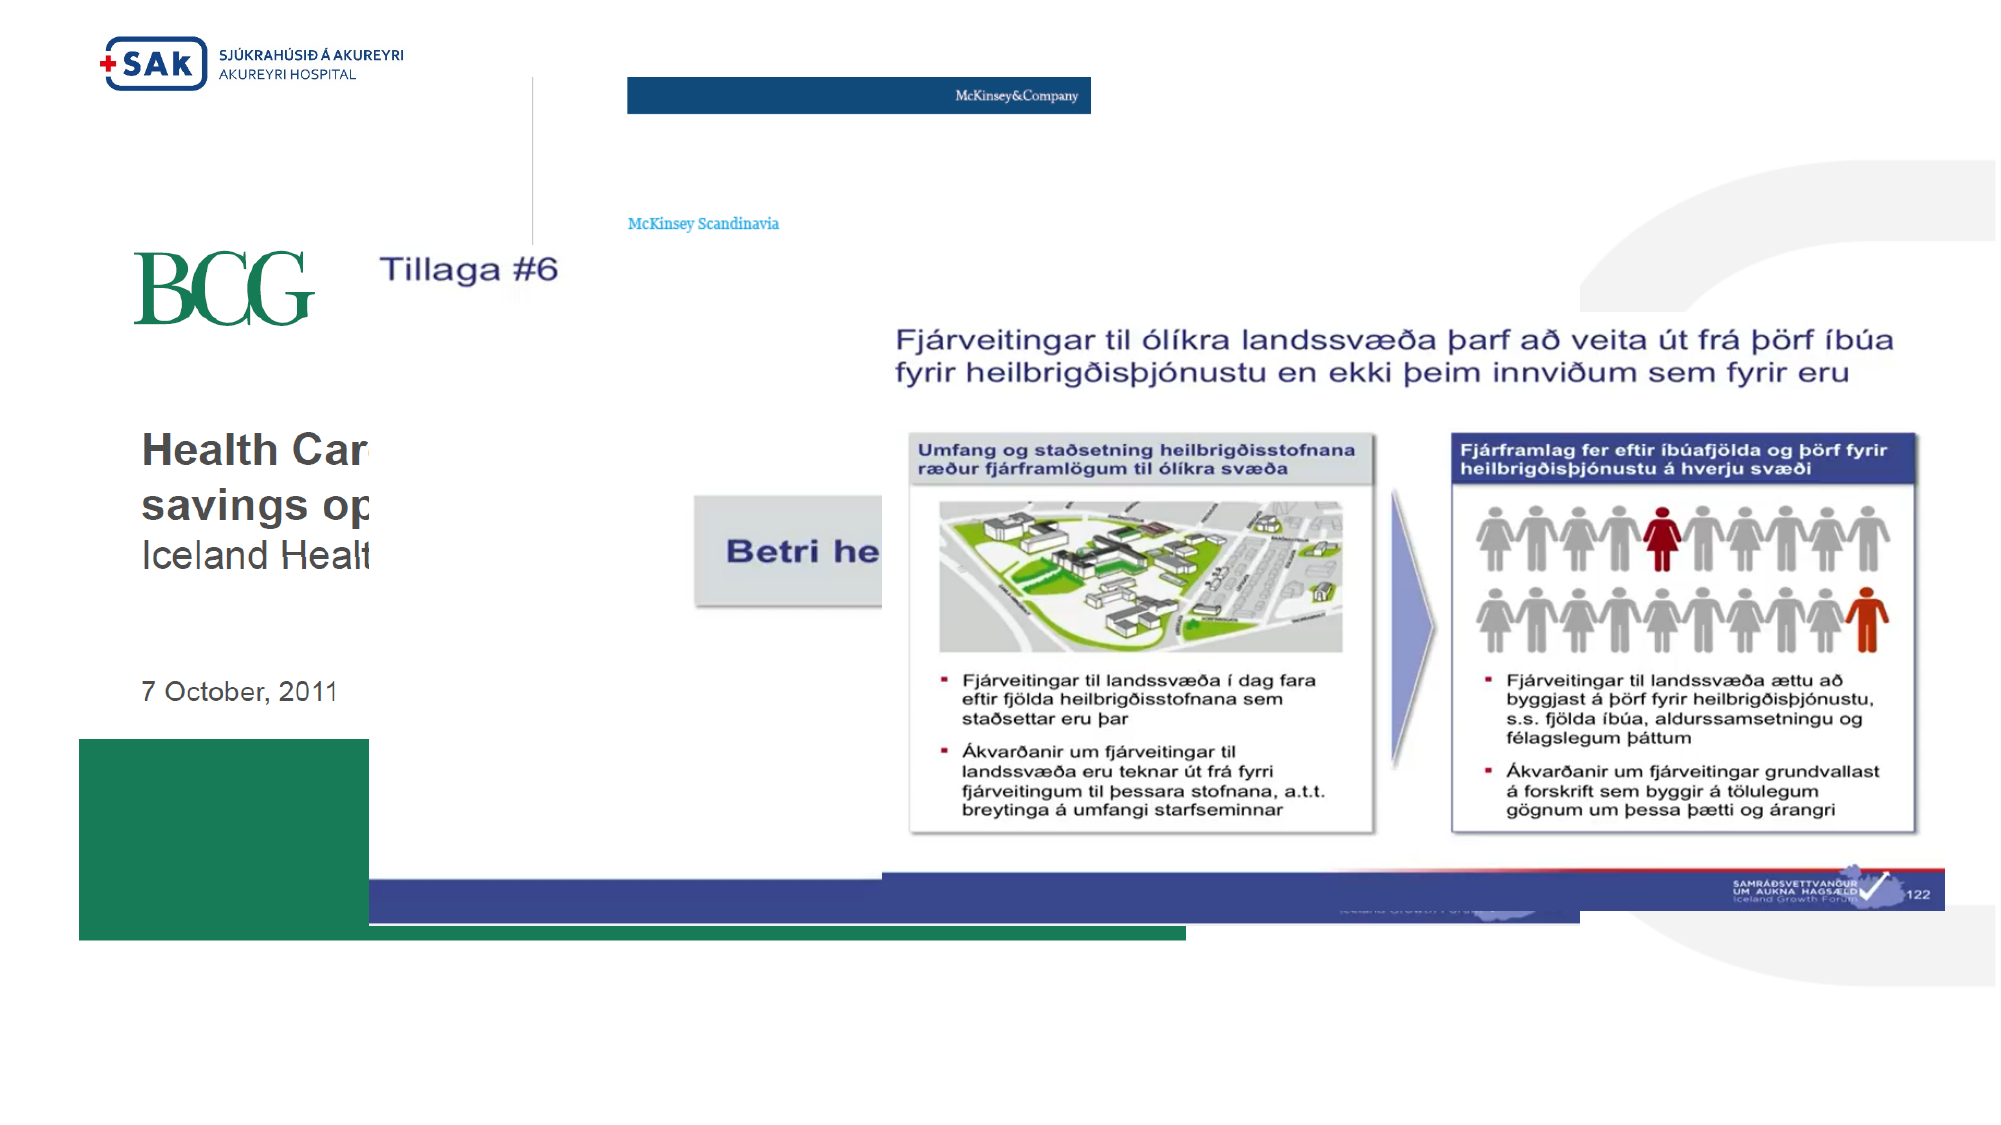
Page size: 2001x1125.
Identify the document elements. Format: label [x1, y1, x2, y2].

text_box [532, 77, 1091, 243]
picture [78, 21, 429, 104]
picture [54, 155, 1946, 950]
